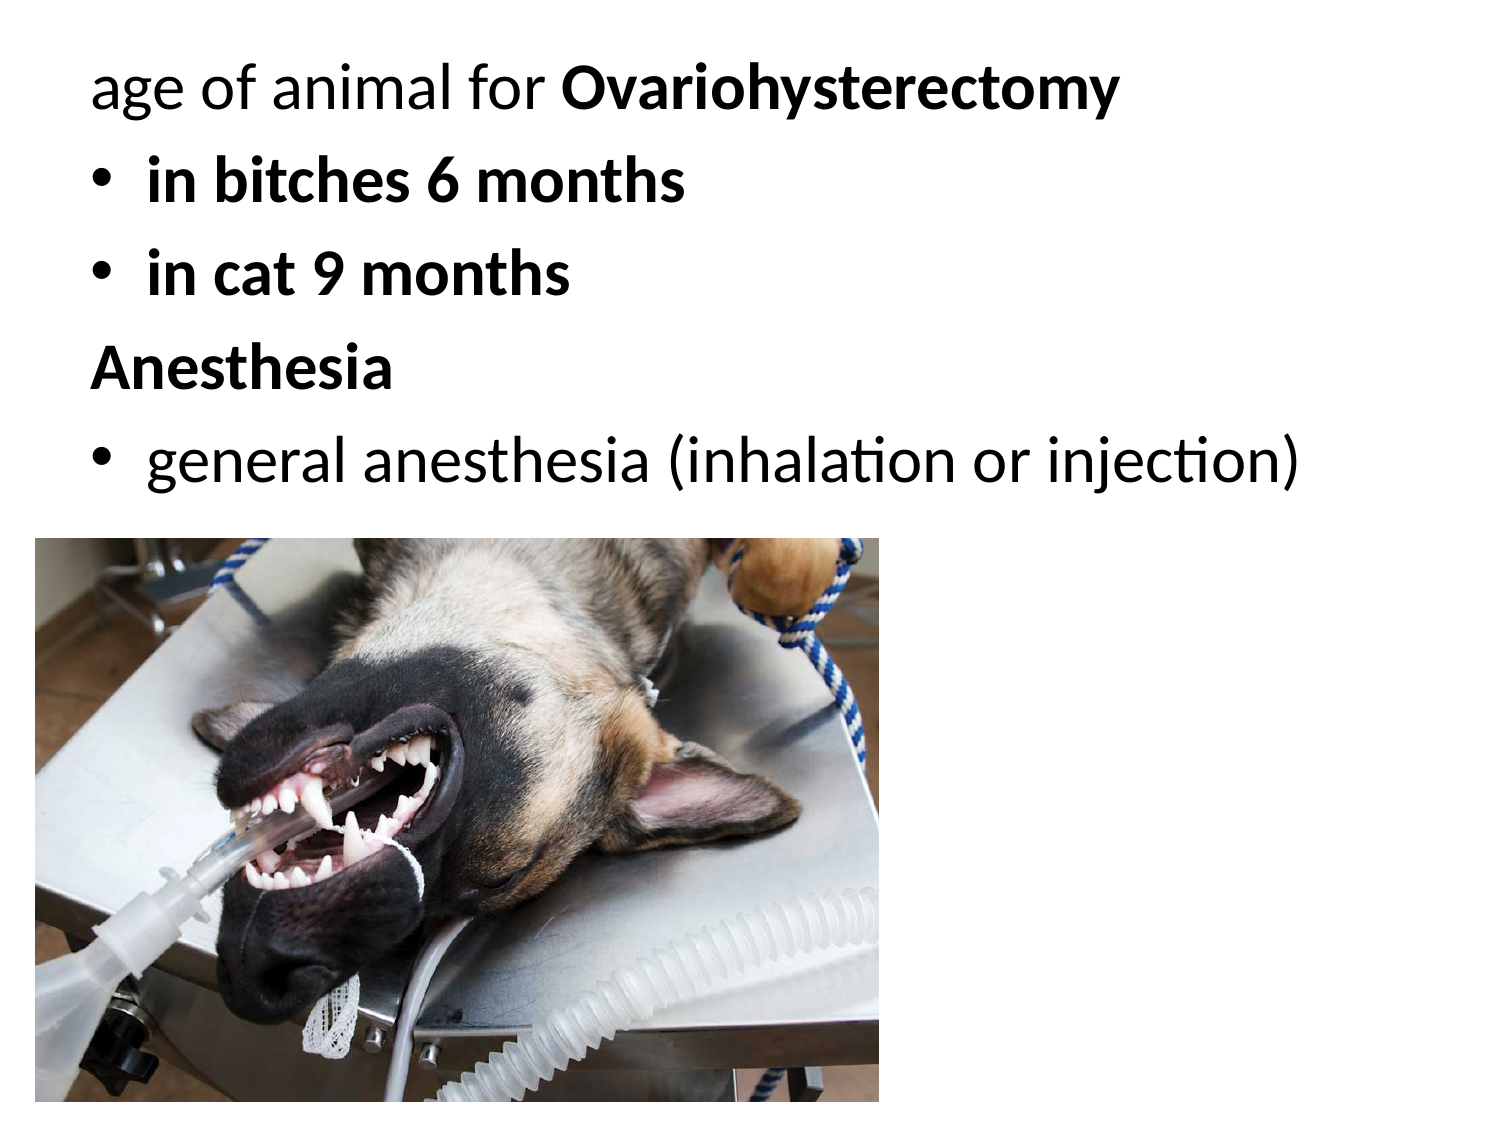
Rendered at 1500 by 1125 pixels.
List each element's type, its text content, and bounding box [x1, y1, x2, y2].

list age of animal for Ovariohysterectomy in bitches 6 months in cat 9 months Anesthesia general anesthesia (inhalation or injection) [75, 35, 1425, 575]
picture [34, 538, 879, 1102]
